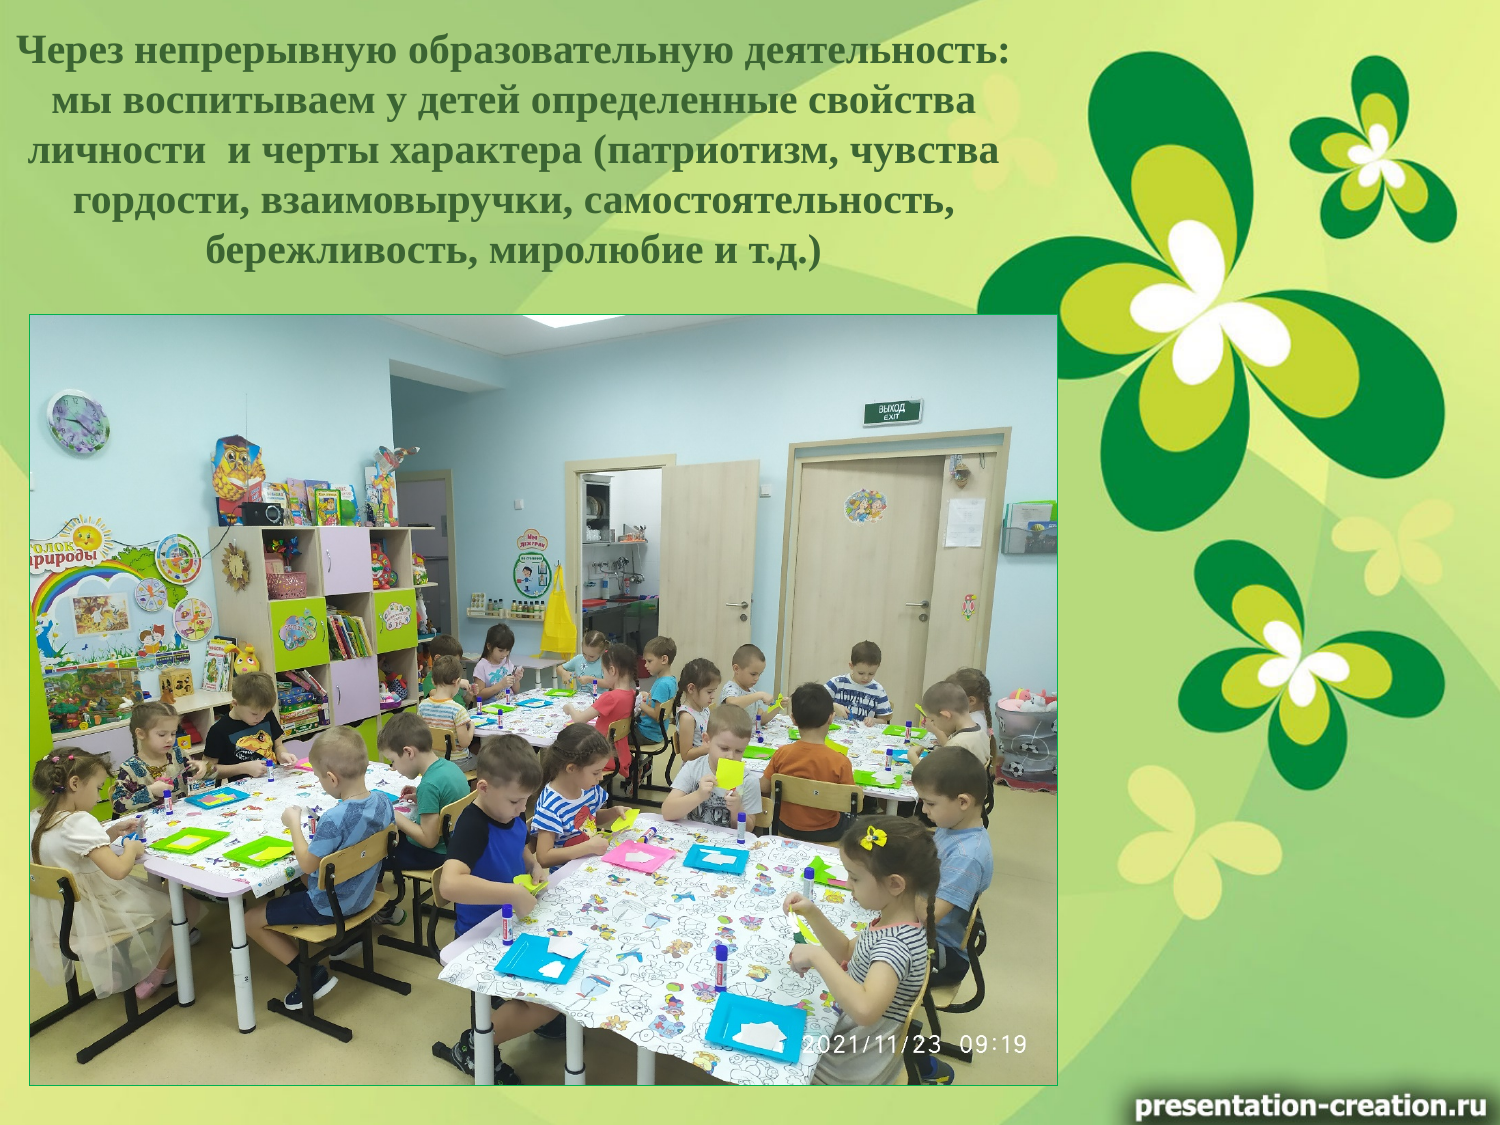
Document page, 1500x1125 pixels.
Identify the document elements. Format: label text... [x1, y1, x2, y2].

picture [0, 0, 1500, 1125]
title Через непрерывную образовательную деятельность: мы воспитываем у детей определенные свойства личности и черты характера (патриотизм, чувства гордости, взаимовыручки, самостоятельность, бережливость, миролюбие и т.д.) [0, 39, 1028, 254]
